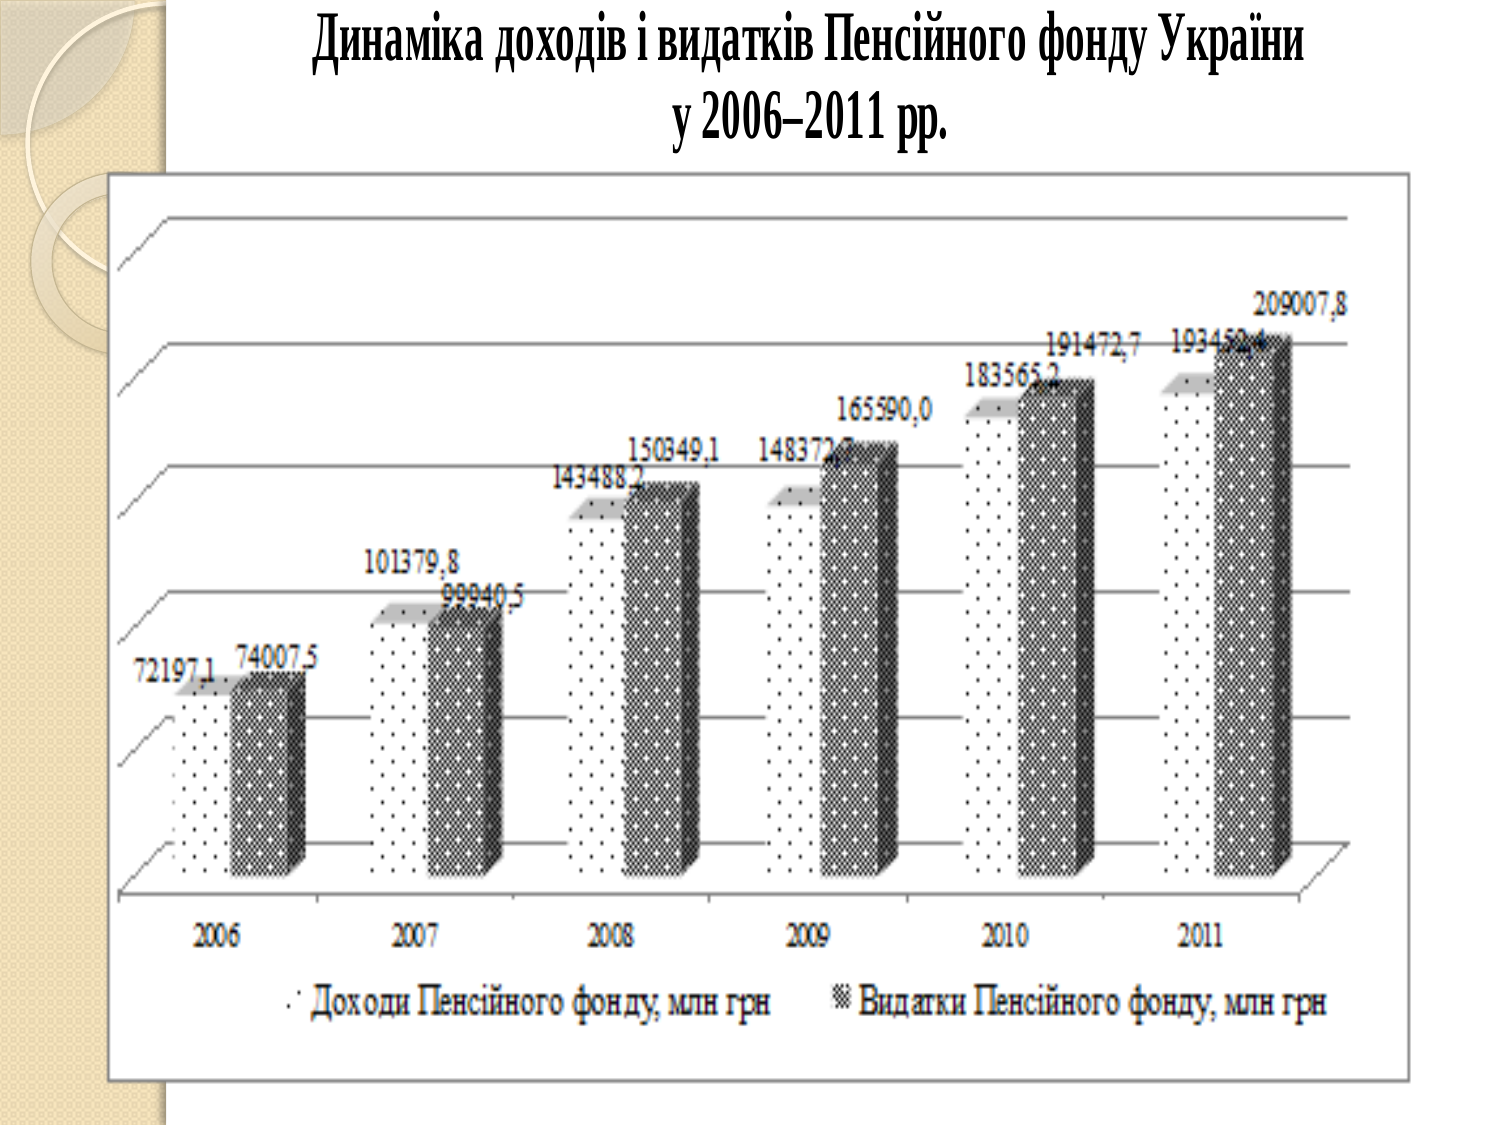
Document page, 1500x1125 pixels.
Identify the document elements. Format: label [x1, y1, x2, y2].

picture [100, 0, 1424, 1095]
